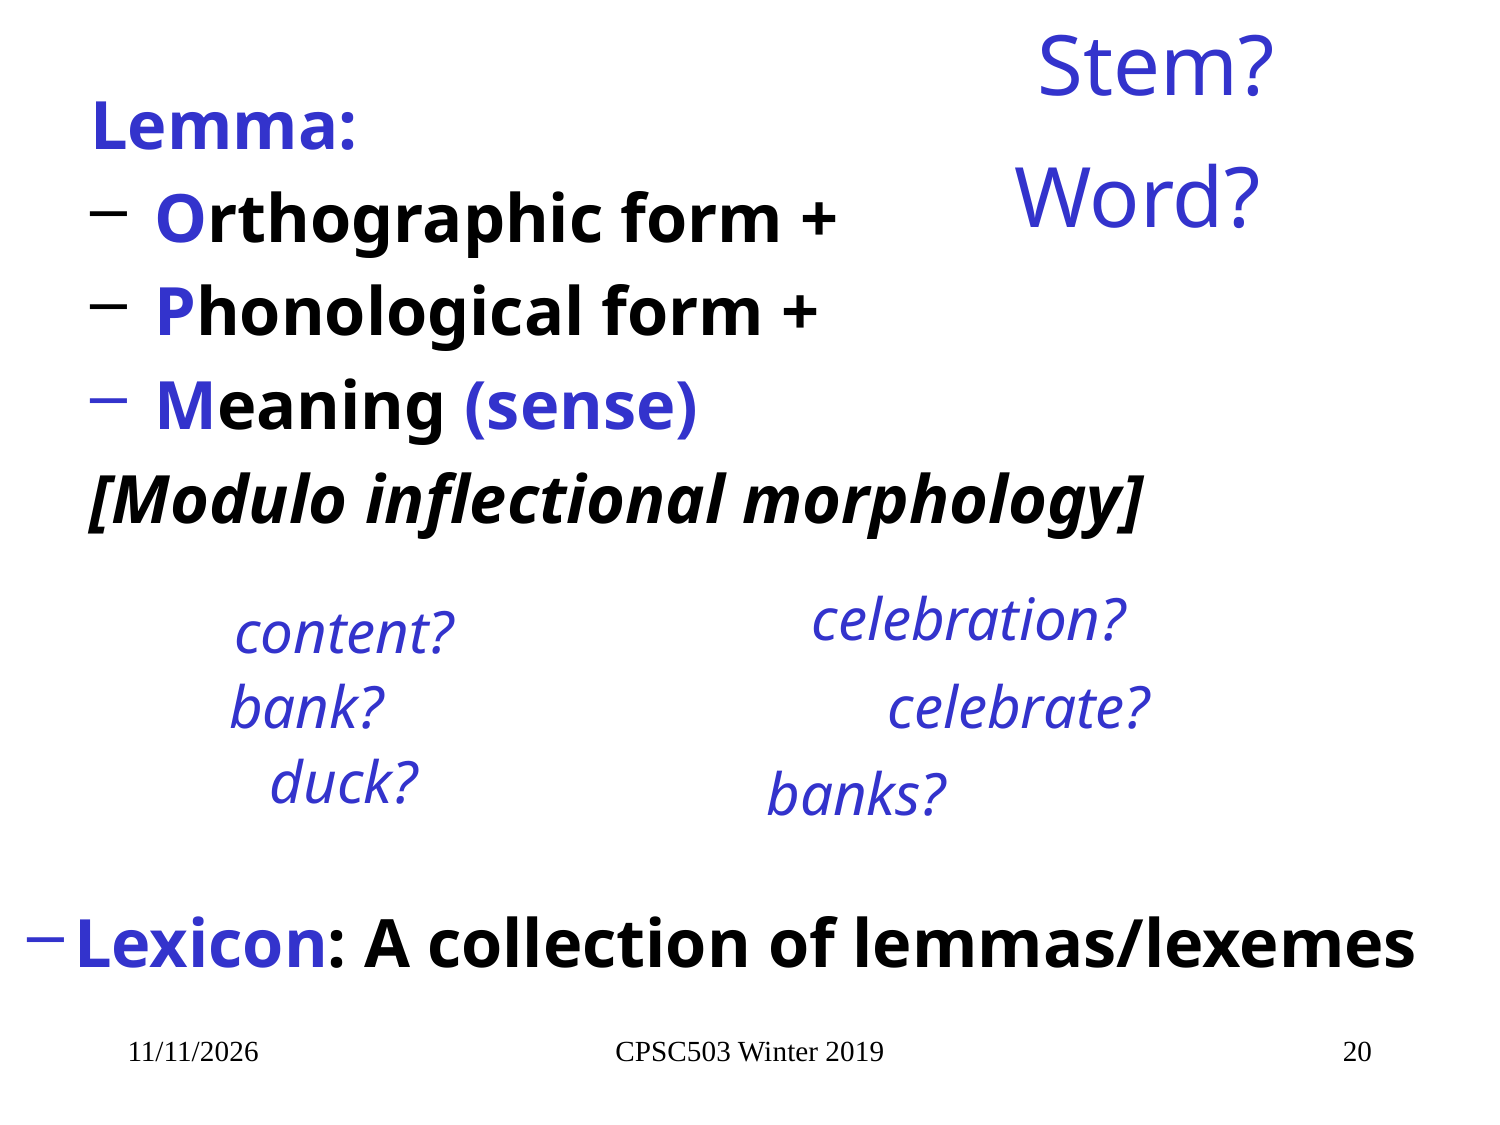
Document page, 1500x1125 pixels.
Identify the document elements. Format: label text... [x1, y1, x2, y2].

text_box celebrate? [787, 662, 1250, 748]
footer CPSC503 Winter 2019 [512, 1024, 988, 1101]
list Lemma: Orthographic form + Phonological form + Meaning (sense) [0, 74, 1500, 426]
text_box Lexicon: A collection of lemmas/lexemes [0, 893, 1438, 1007]
slide_number 20 [1074, 1024, 1388, 1101]
text_box Stem? [950, 0, 1363, 125]
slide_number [112, 1024, 426, 1101]
text_box bank? [74, 662, 538, 748]
text_box celebration? [737, 575, 1200, 660]
text_box duck? [112, 737, 575, 823]
text_box content? [112, 587, 575, 673]
text_box banks? [624, 750, 1088, 835]
text_box [Modulo inflectional morphology] [0, 450, 1163, 575]
